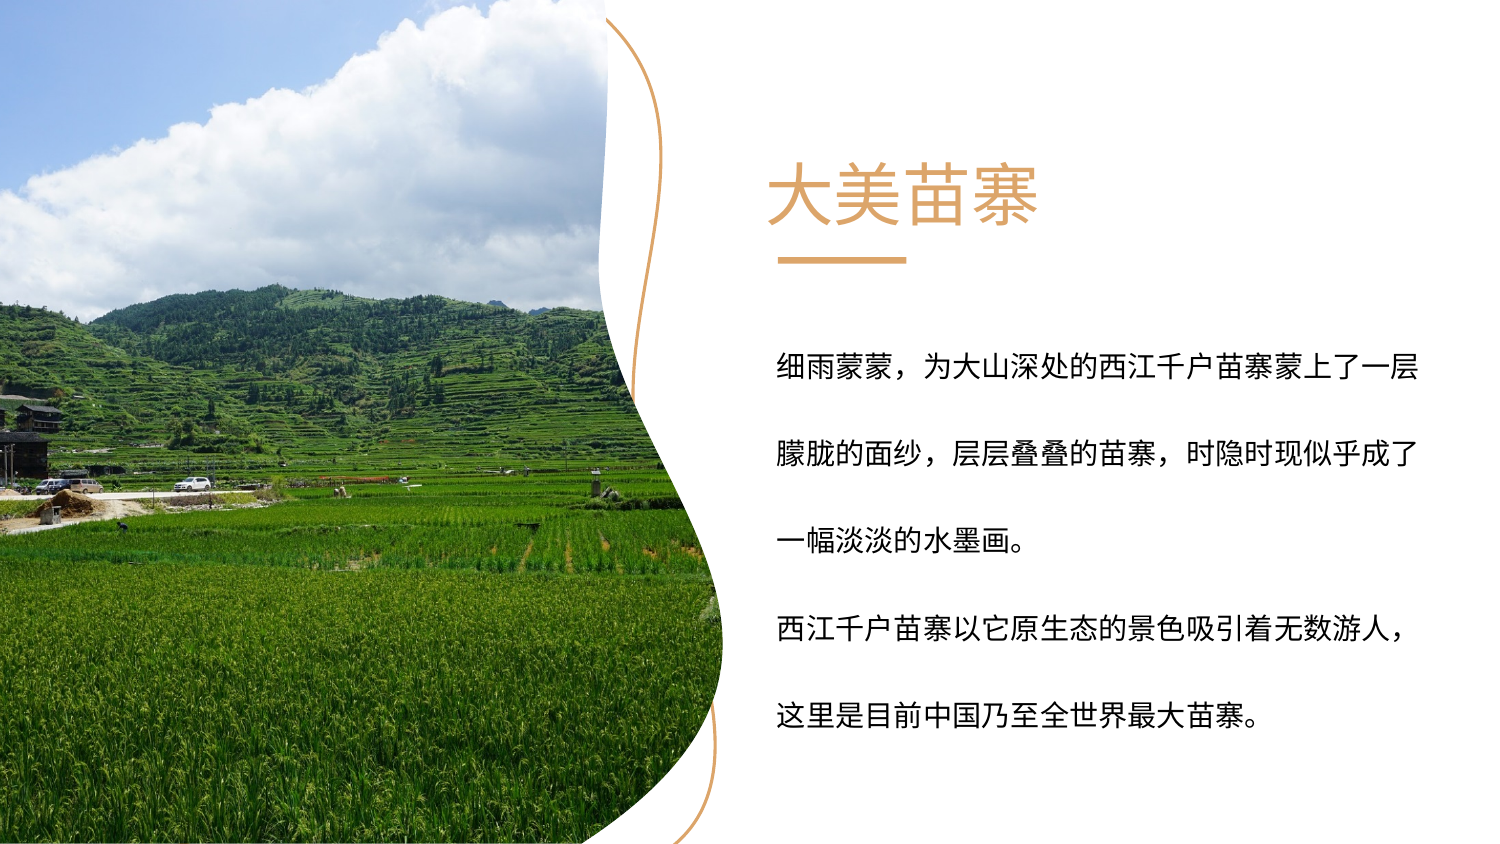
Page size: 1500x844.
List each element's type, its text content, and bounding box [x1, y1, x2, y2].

text_box 细雨蒙蒙，为大山深处的西江千户苗寨蒙上了一层朦胧的面纱，层层叠叠的苗寨，时隐时现似乎成了一幅淡淡的水墨画。 西江千户苗寨以它原生态的景色吸引着无数游人，这里是目前中国乃至全世界最大苗寨。 [762, 288, 1441, 844]
title 大美苗寨 [750, 116, 1230, 280]
picture [0, 0, 723, 844]
text_box [777, 256, 908, 265]
